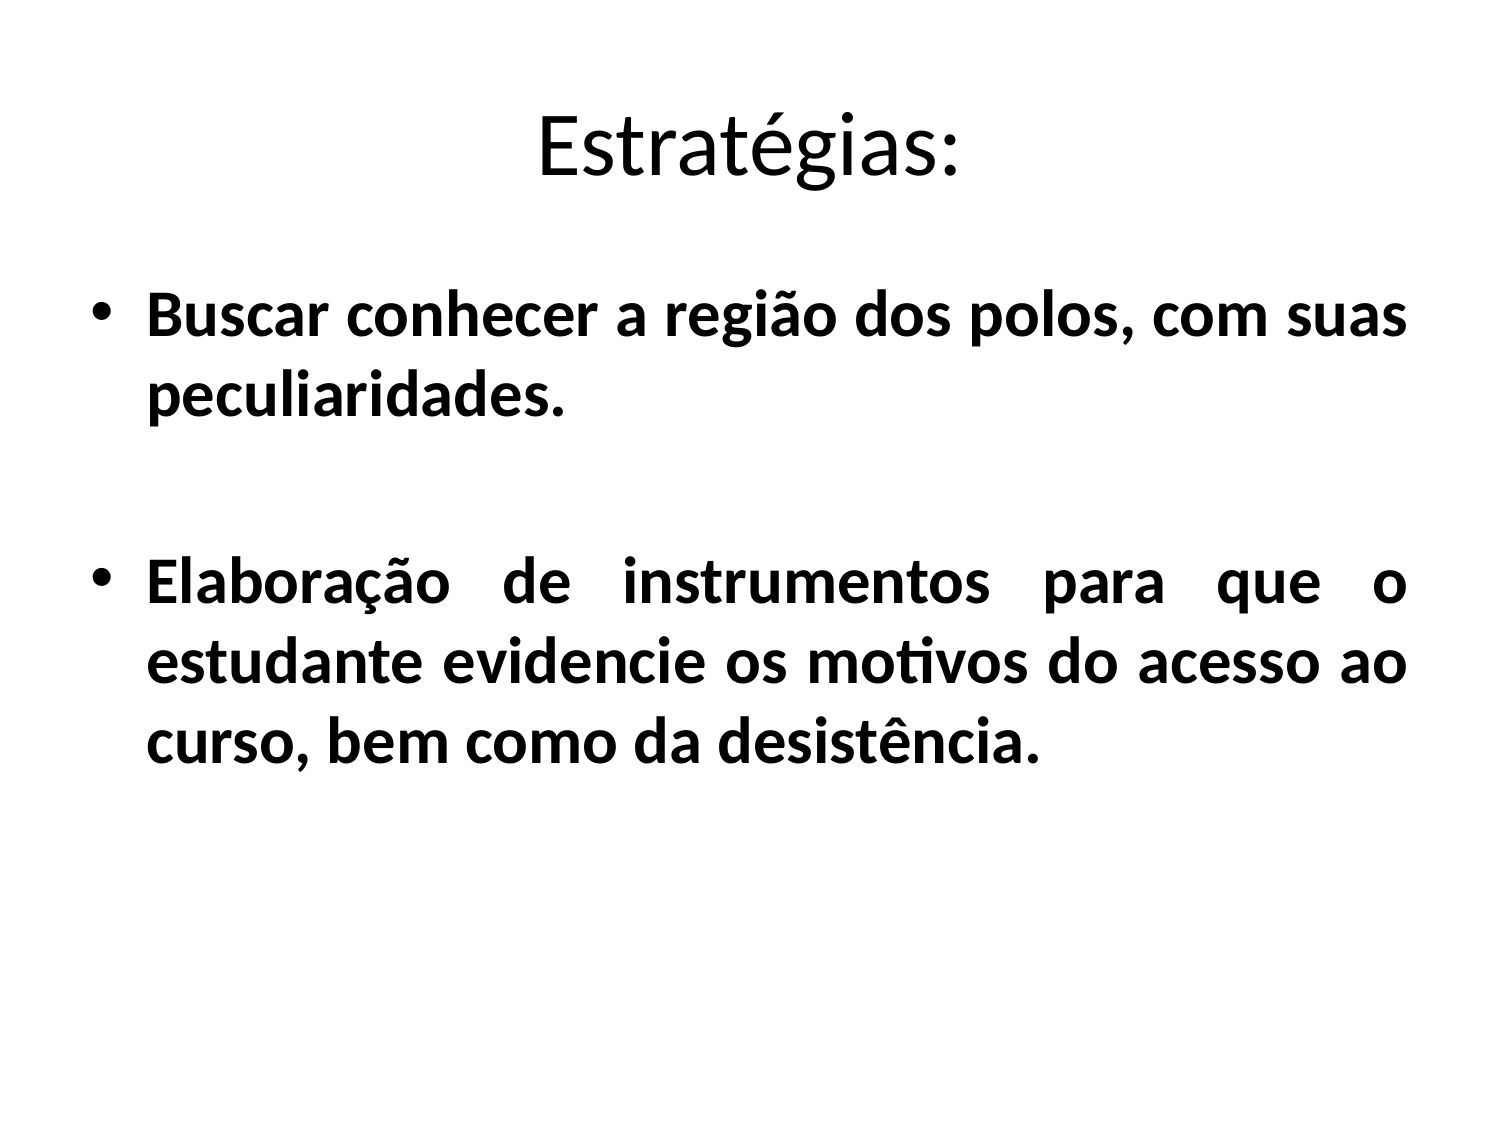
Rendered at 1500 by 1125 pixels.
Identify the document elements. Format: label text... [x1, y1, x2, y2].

list Buscar conhecer a região dos polos, com suas peculiaridades. Elaboração de instrumentos para que o estudante evidencie os motivos do acesso ao curso, bem como da desistência. [75, 262, 1425, 1005]
title Estratégias: [75, 45, 1425, 233]
